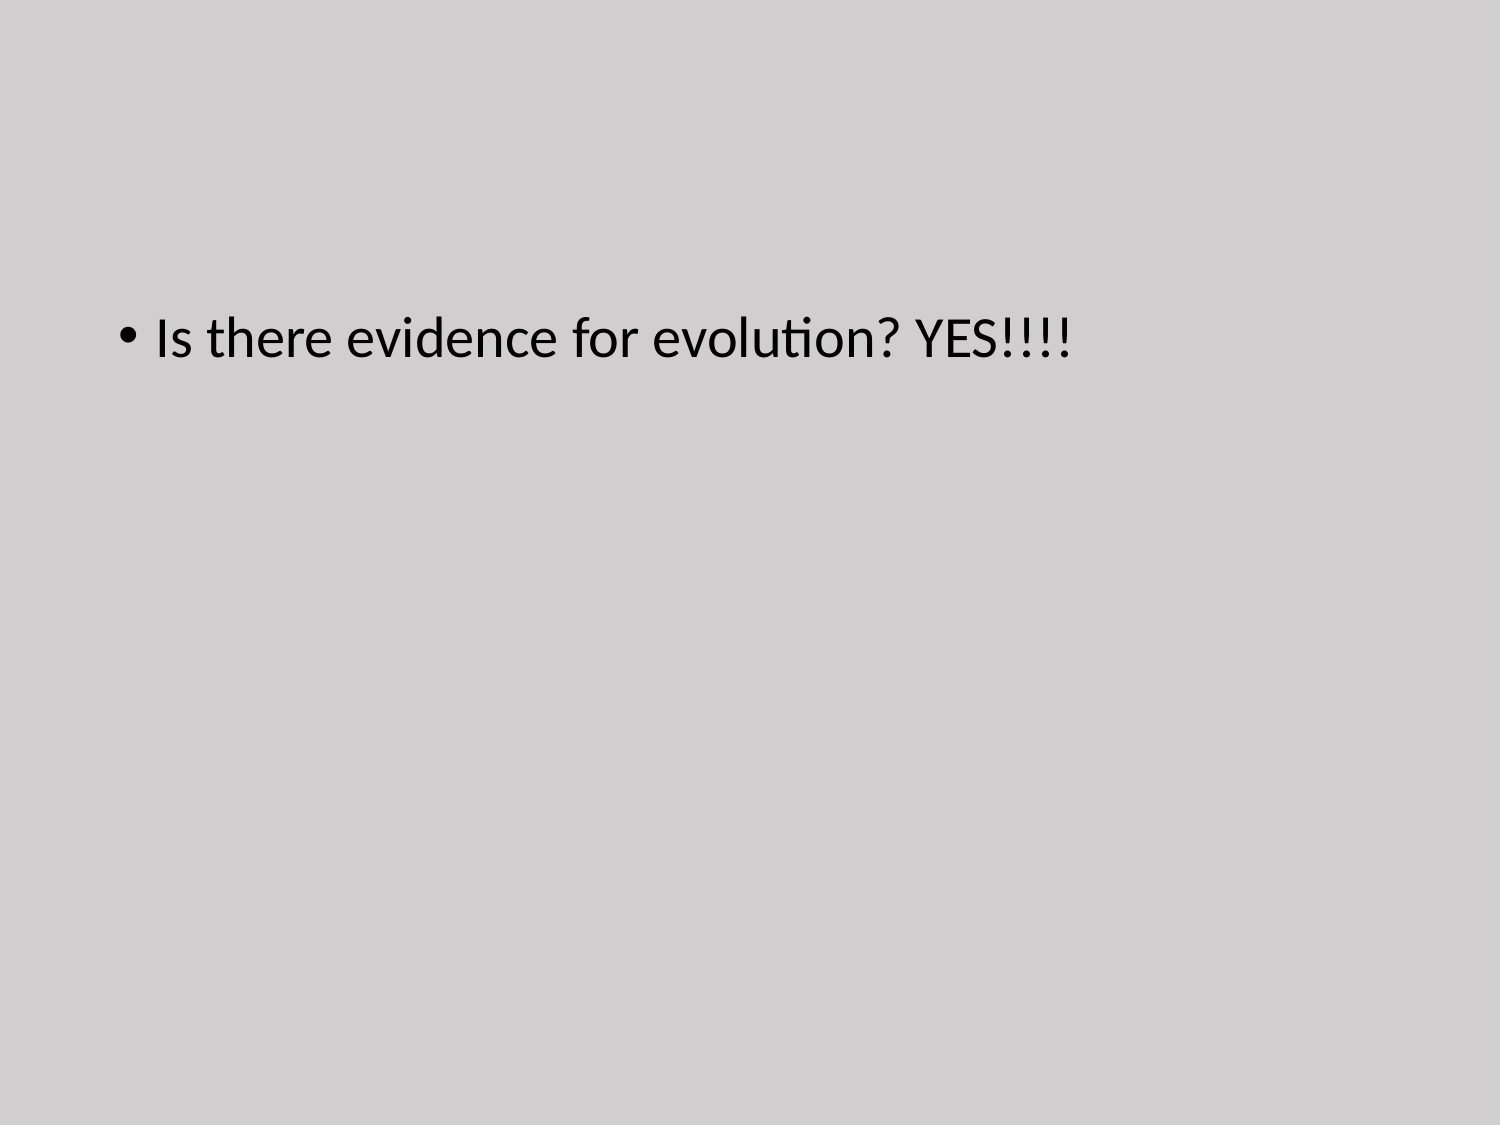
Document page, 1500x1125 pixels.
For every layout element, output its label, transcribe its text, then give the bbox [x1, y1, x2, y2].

list Is there evidence for evolution? YES!!!! [103, 299, 1397, 1014]
